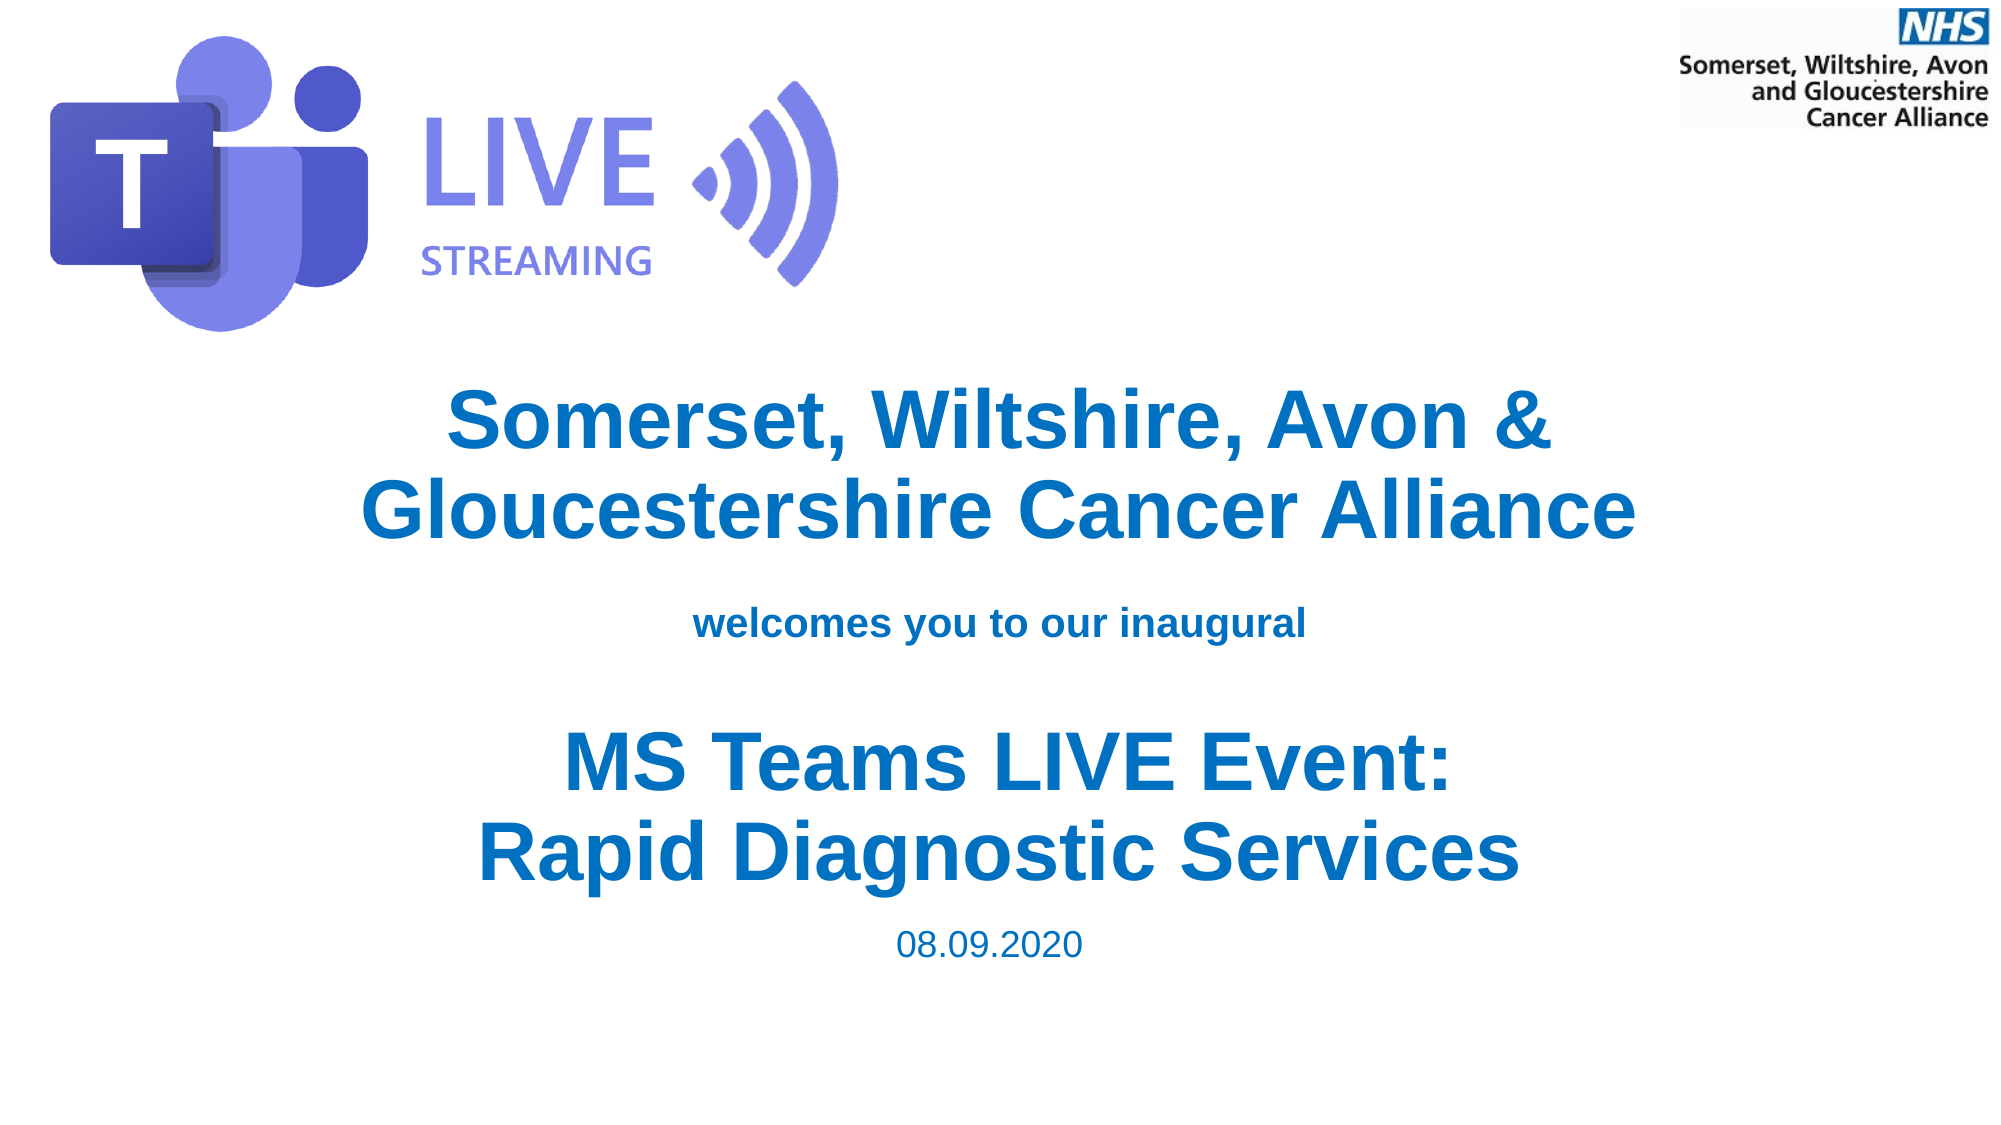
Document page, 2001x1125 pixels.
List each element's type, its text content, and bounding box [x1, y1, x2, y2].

list 08.09.2020 [316, 918, 1663, 977]
title Somerset, Wiltshire, Avon & Gloucestershire Cancer Alliance welcomes you to our inaugural MS Teams LIVE Event: Rapid Diagnostic Services [327, 462, 1673, 906]
picture [1680, 8, 2000, 139]
picture [22, 17, 874, 340]
